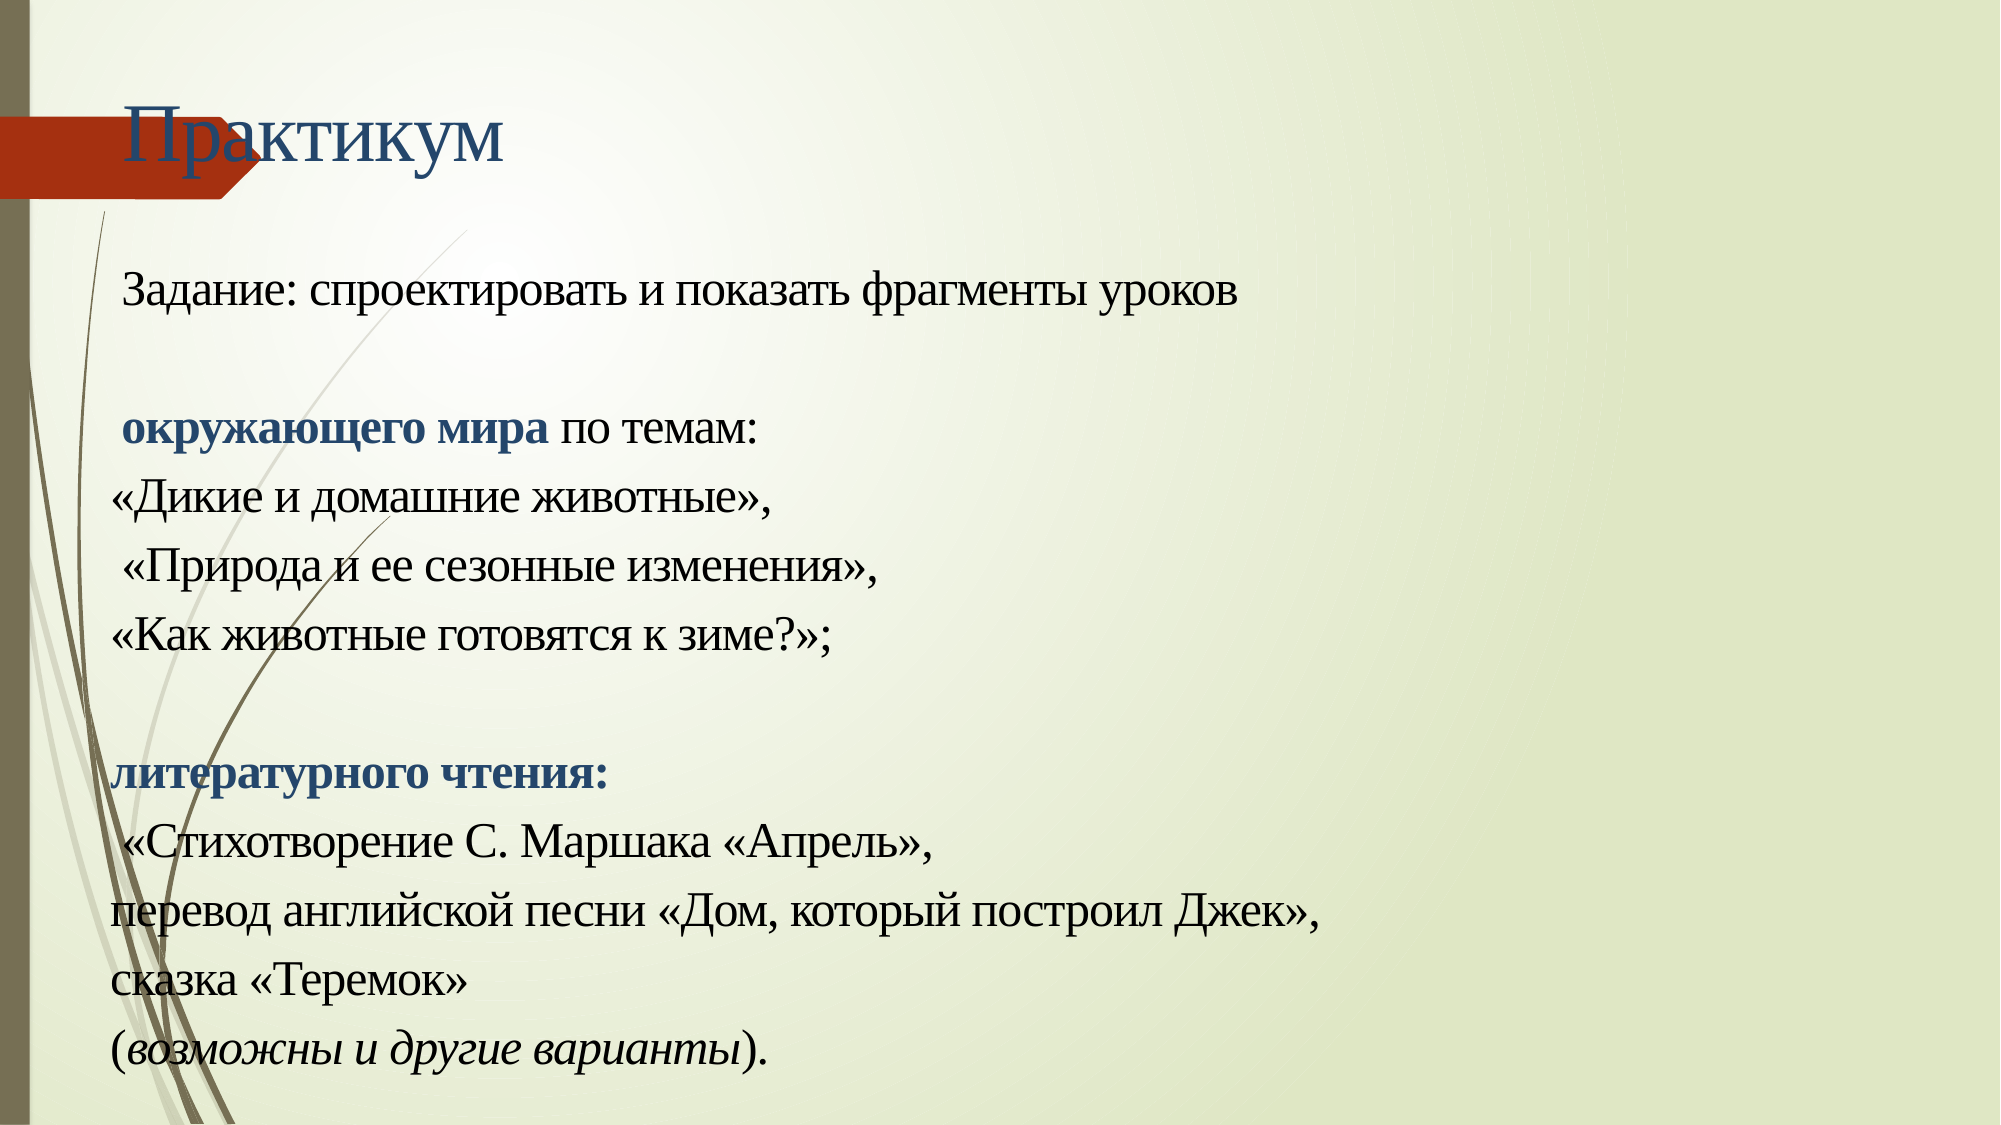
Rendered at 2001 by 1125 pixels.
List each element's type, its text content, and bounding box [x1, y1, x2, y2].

title Практикум Задание: спроектировать и показать фрагменты уроков окружающего мира по темам: «Дикие и домашние животные», «Природа и ее сезонные изменения», «Как животные готовятся к зиме?»; литературного чтения: «Стихотворение С. Маршака «Апрель», перевод английской песни «Дом, который построил Джек», сказка «Теремок» (возможны и другие варианты). [99, 44, 1900, 1093]
